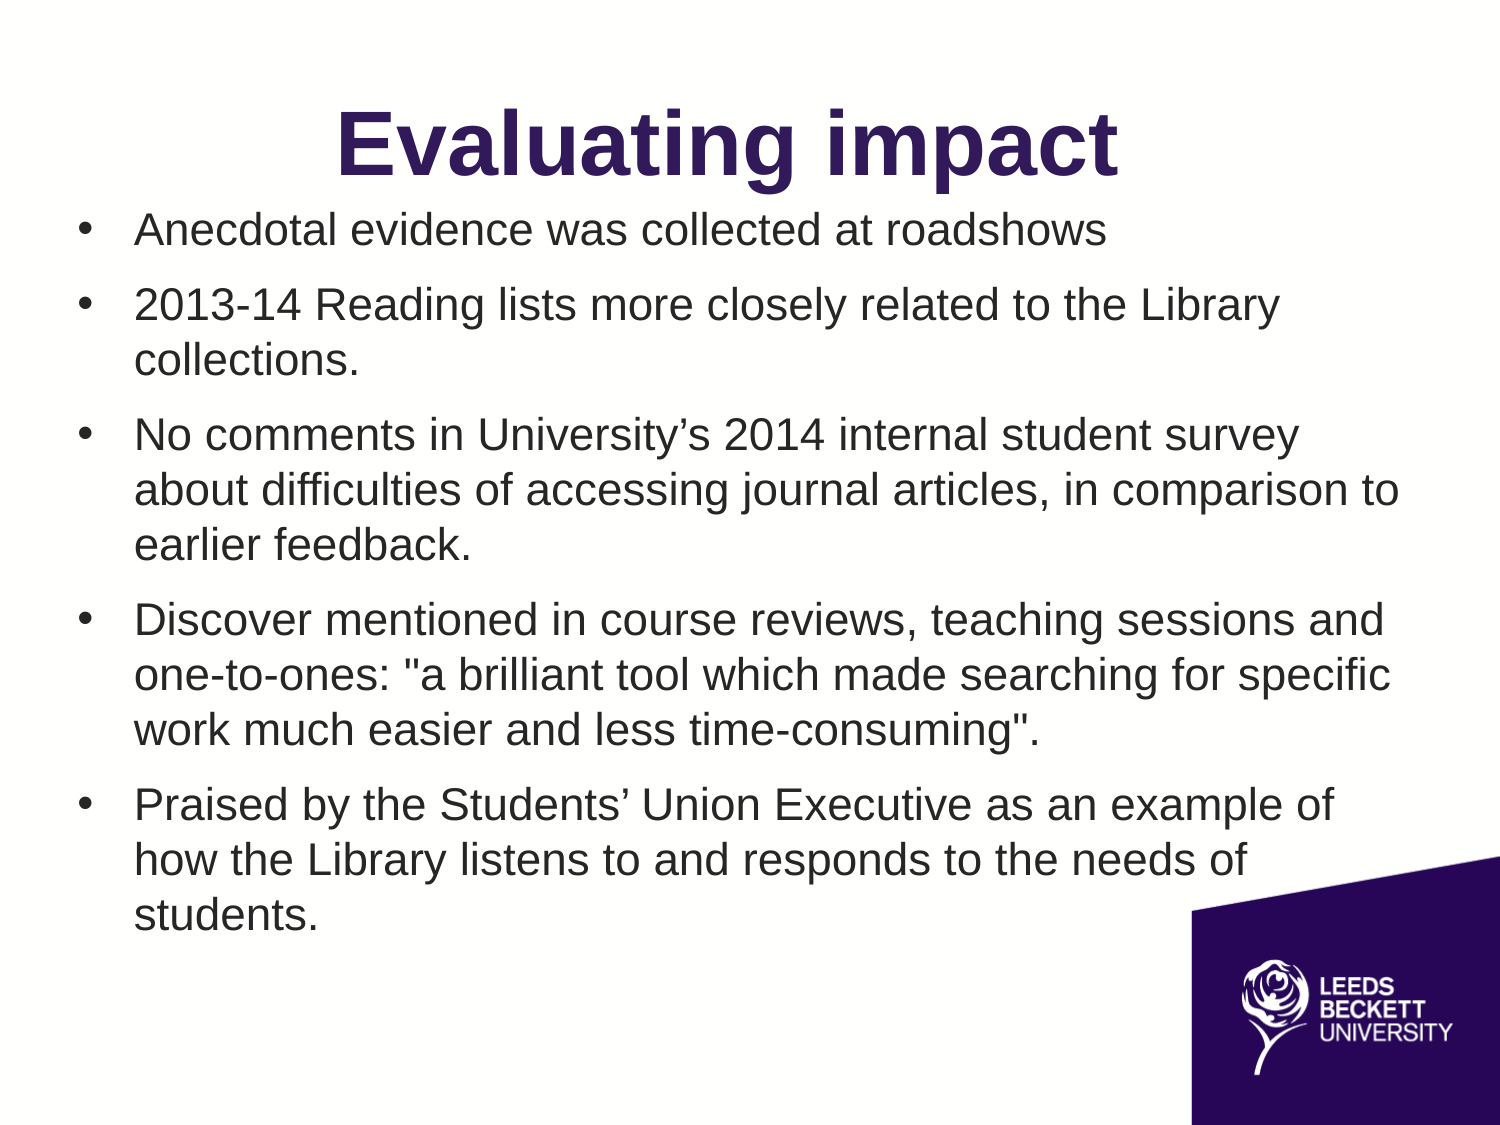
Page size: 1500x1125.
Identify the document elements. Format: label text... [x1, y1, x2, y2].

text_box Anecdotal evidence was collected at roadshows 2013-14 Reading lists more closely related to the Library collections. No comments in University’s 2014 internal student survey about difficulties of accessing journal articles, in comparison to earlier feedback. Discover mentioned in course reviews, teaching sessions and one-to-ones: "a brilliant tool which made searching for specific work much easier and less time-consuming". Praised by the Students’ Union Executive as an example of how the Library listens to and responds to the needs of students. [62, 192, 1437, 948]
title Evaluating impact [41, 45, 1415, 233]
picture [0, 0, 1500, 1125]
